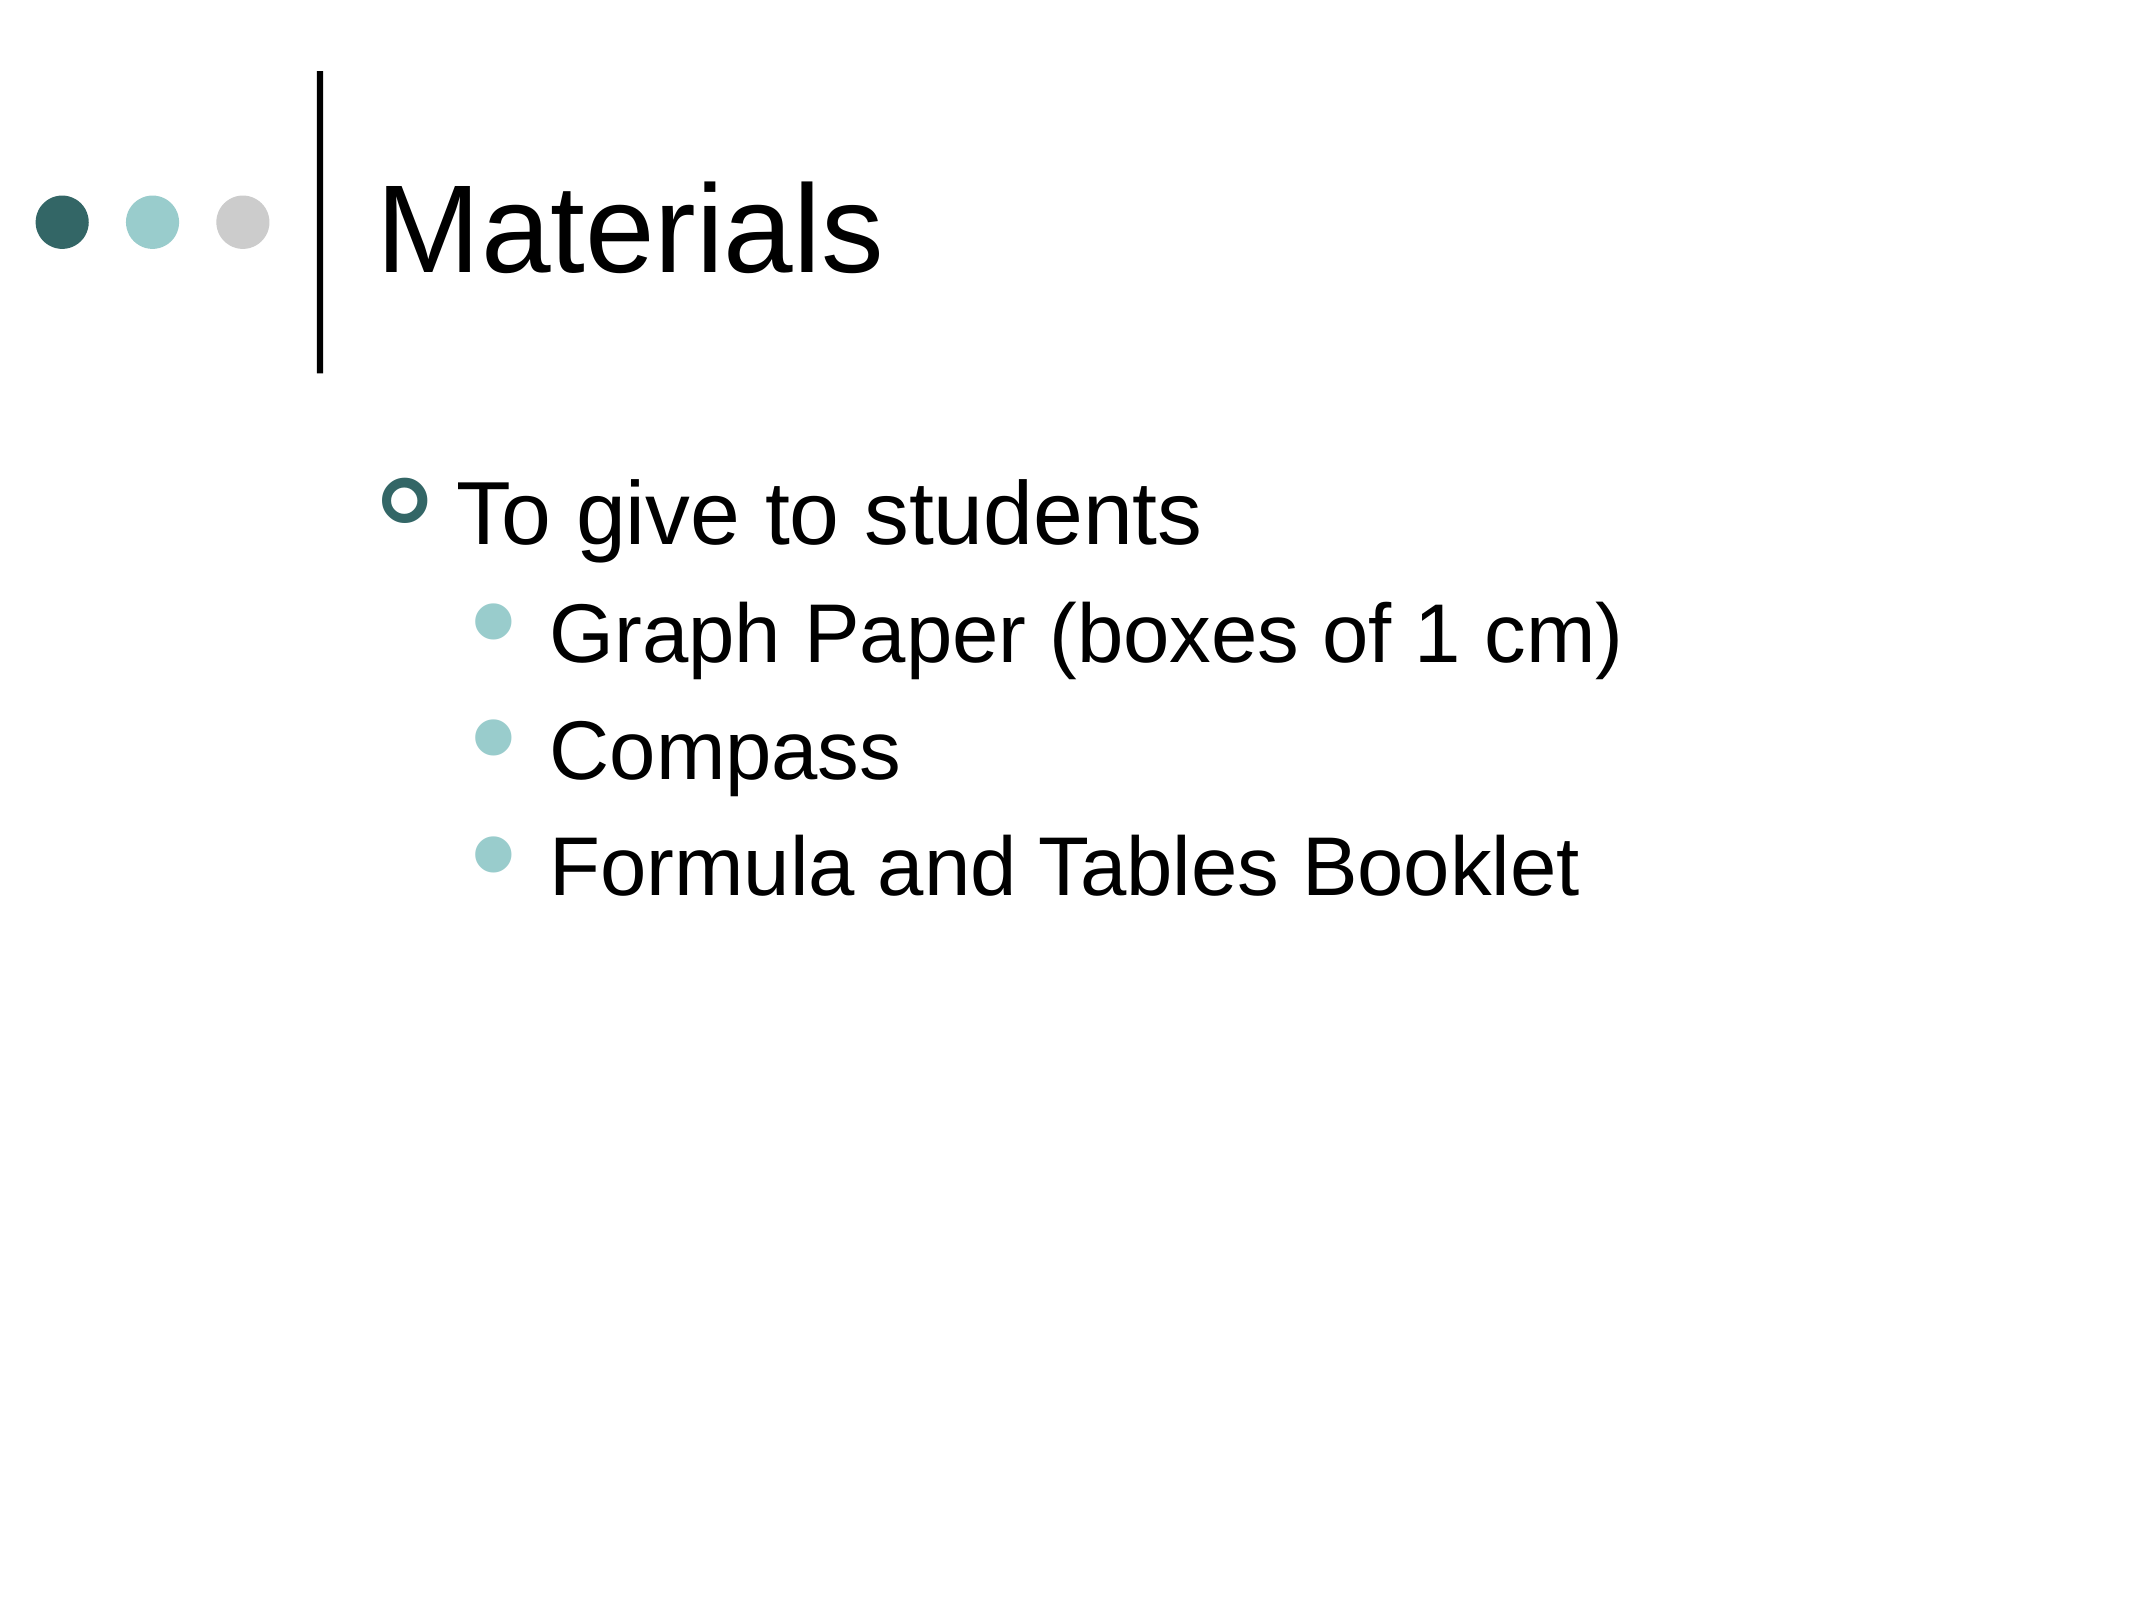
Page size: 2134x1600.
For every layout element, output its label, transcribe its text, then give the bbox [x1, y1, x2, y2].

title Materials [355, 44, 1992, 401]
list To give to students Graph Paper (boxes of 1 cm) Compass Formula and Tables Booklet [355, 444, 1992, 1403]
